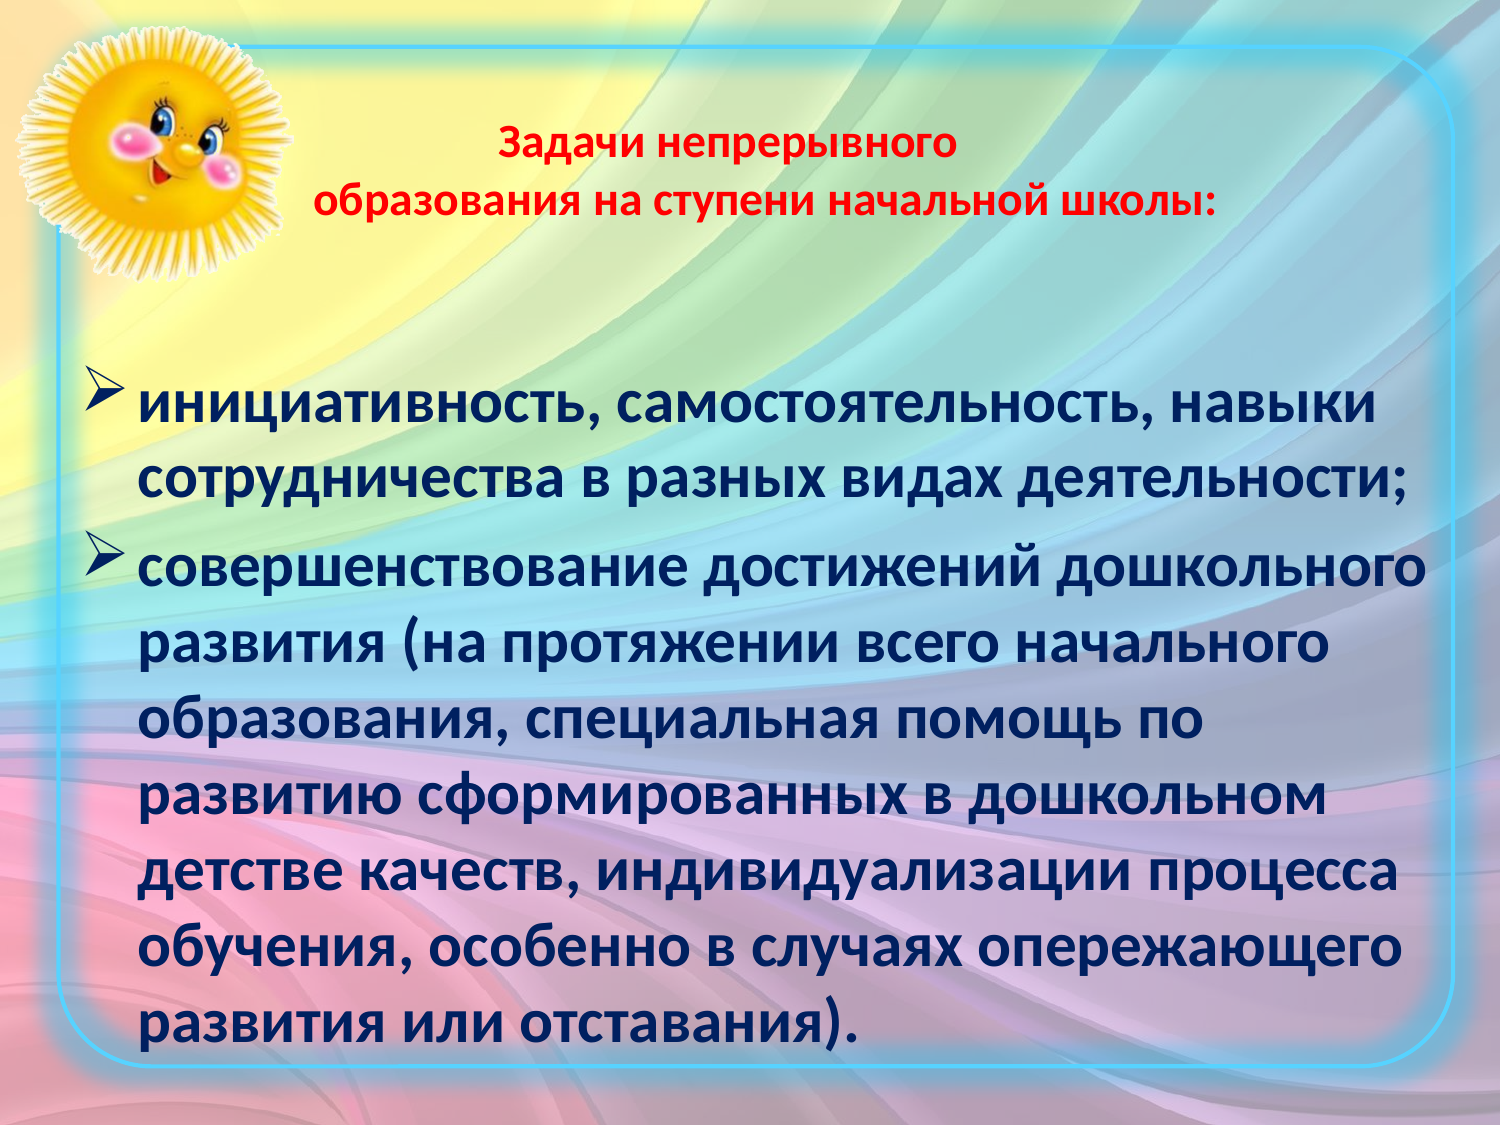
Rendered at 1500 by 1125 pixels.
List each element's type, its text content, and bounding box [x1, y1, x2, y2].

title Задачи непрерывного образования на ступени начальной школы: [75, 45, 1425, 233]
list инициативность, самостоятельность, навыки сотрудничества в разных видах деятельности; совершенствование достижений дошкольного развития (на протяжении всего начального образования, специальная помощь по развитию сформированных в дошкольном детстве качеств, индивидуализации процесса обучения, особенно в случаях опережающего развития или отставания). [64, 262, 1459, 1083]
picture [11, 11, 340, 340]
